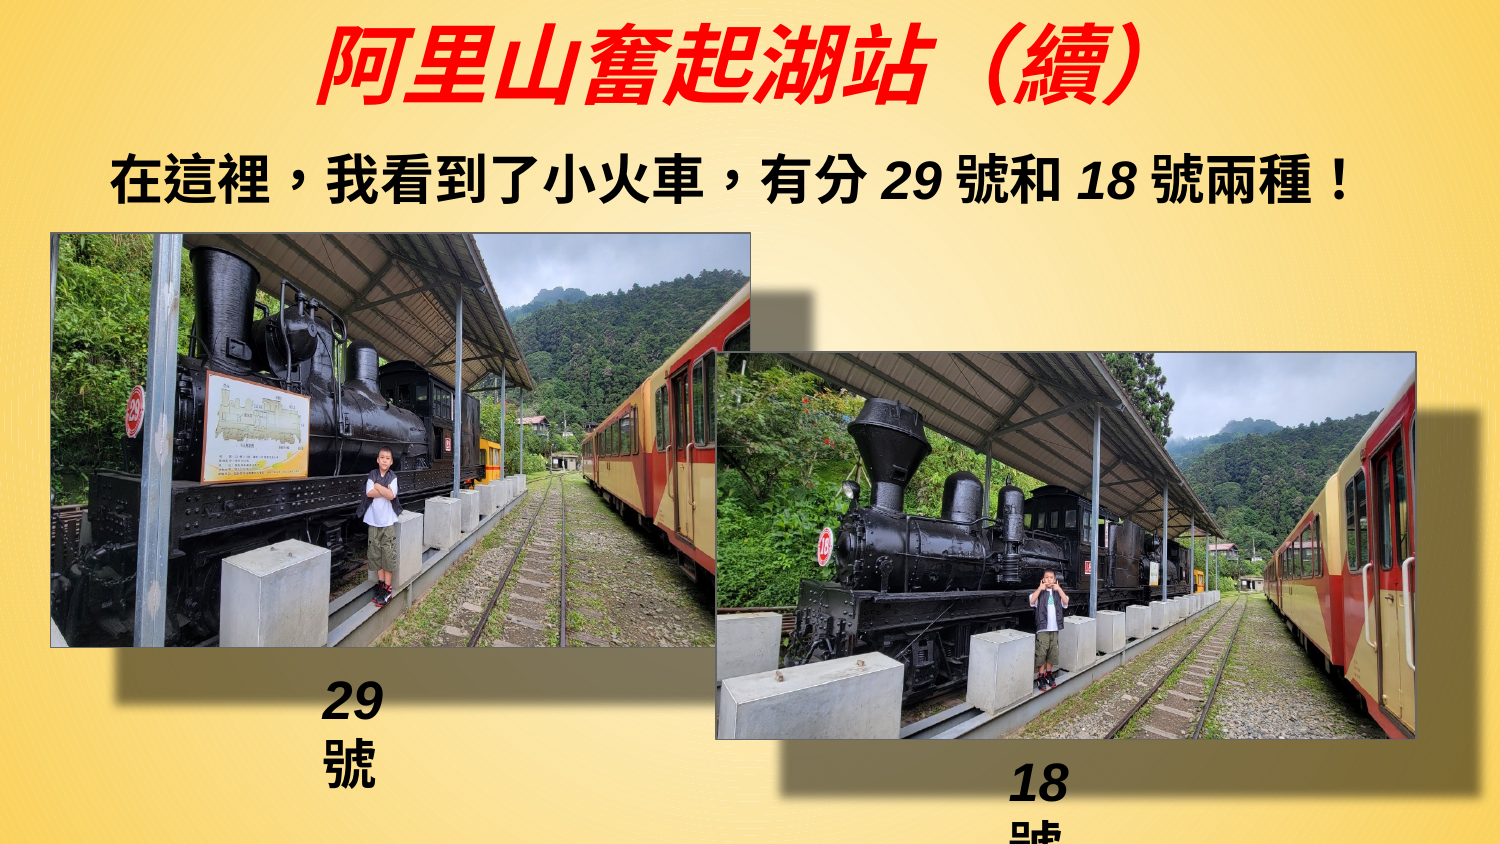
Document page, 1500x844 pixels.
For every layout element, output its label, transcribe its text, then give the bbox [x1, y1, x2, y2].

title 阿里山奮起湖站（續） [51, 34, 1449, 130]
text_box 29號 [307, 657, 453, 738]
text_box 18號 [993, 746, 1139, 820]
subtitle 在這裡，我看到了小火車，有分29號和18號兩種！ [94, 130, 1449, 267]
picture [50, 233, 1416, 739]
